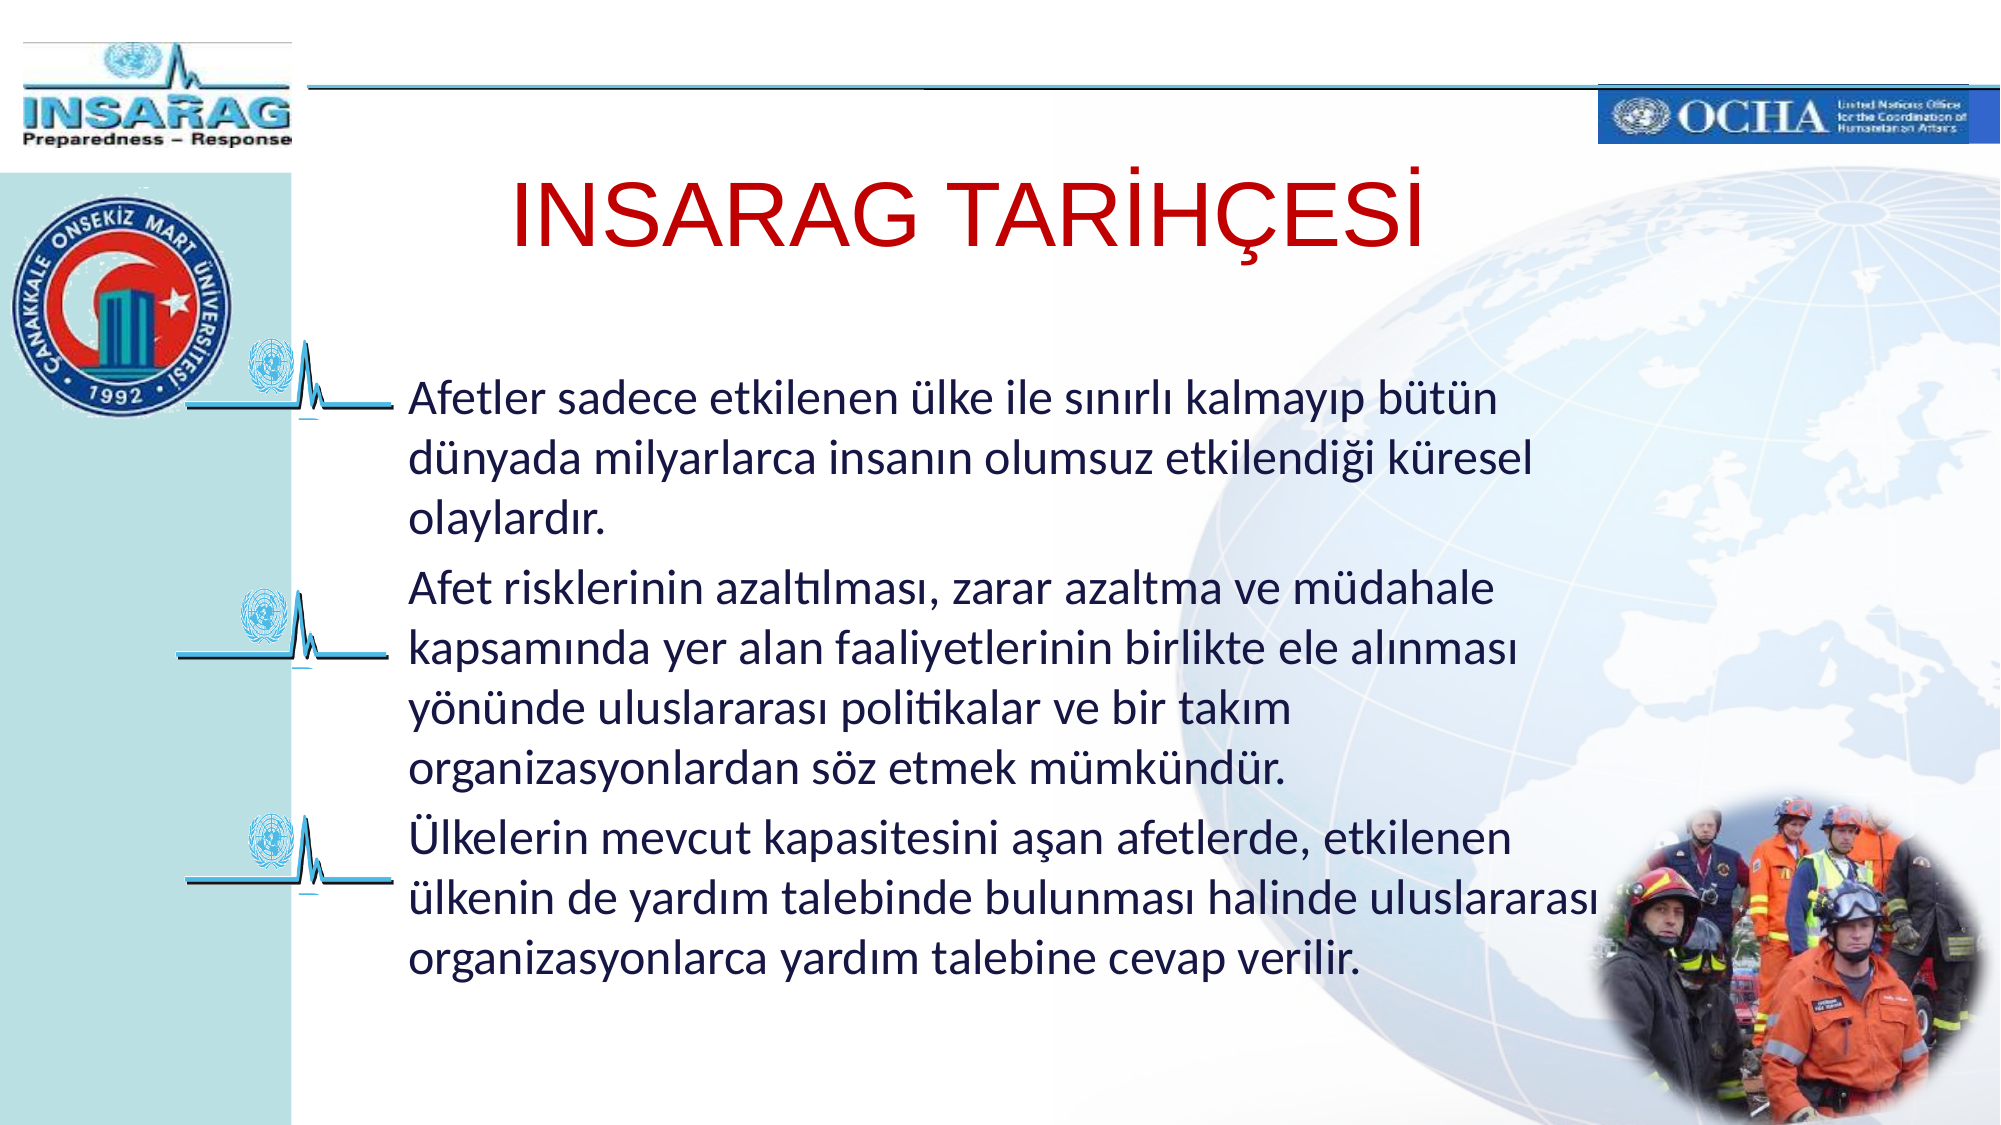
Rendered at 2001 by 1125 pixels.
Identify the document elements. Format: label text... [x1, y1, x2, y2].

picture [23, 42, 292, 148]
picture [168, 570, 394, 669]
picture [176, 796, 399, 895]
picture [1051, 90, 2000, 1125]
list Afetler sadece etkilenen ülke ile sınırlı kalmayıp bütün dünyada milyarlarca insanın olumsuz etkilendiği küresel olaylardır. Afet risklerinin azaltılması, zarar azaltma ve müdahale kapsamında yer alan faaliyetlerinin birlikte ele alınması yönünde uluslararası politikalar ve bir takım organizasyonlardan söz etmek mümkündür. Ülkelerin mevcut kapasitesini aşan afetlerde, etkilenen ülkenin de yardım talebinde bulunması halinde uluslararası organizasyonlarca yardım talebine cevap verilir. [393, 357, 1648, 1062]
picture [0, 187, 399, 427]
title INSARAG TARİHÇESİ [238, 147, 1701, 358]
